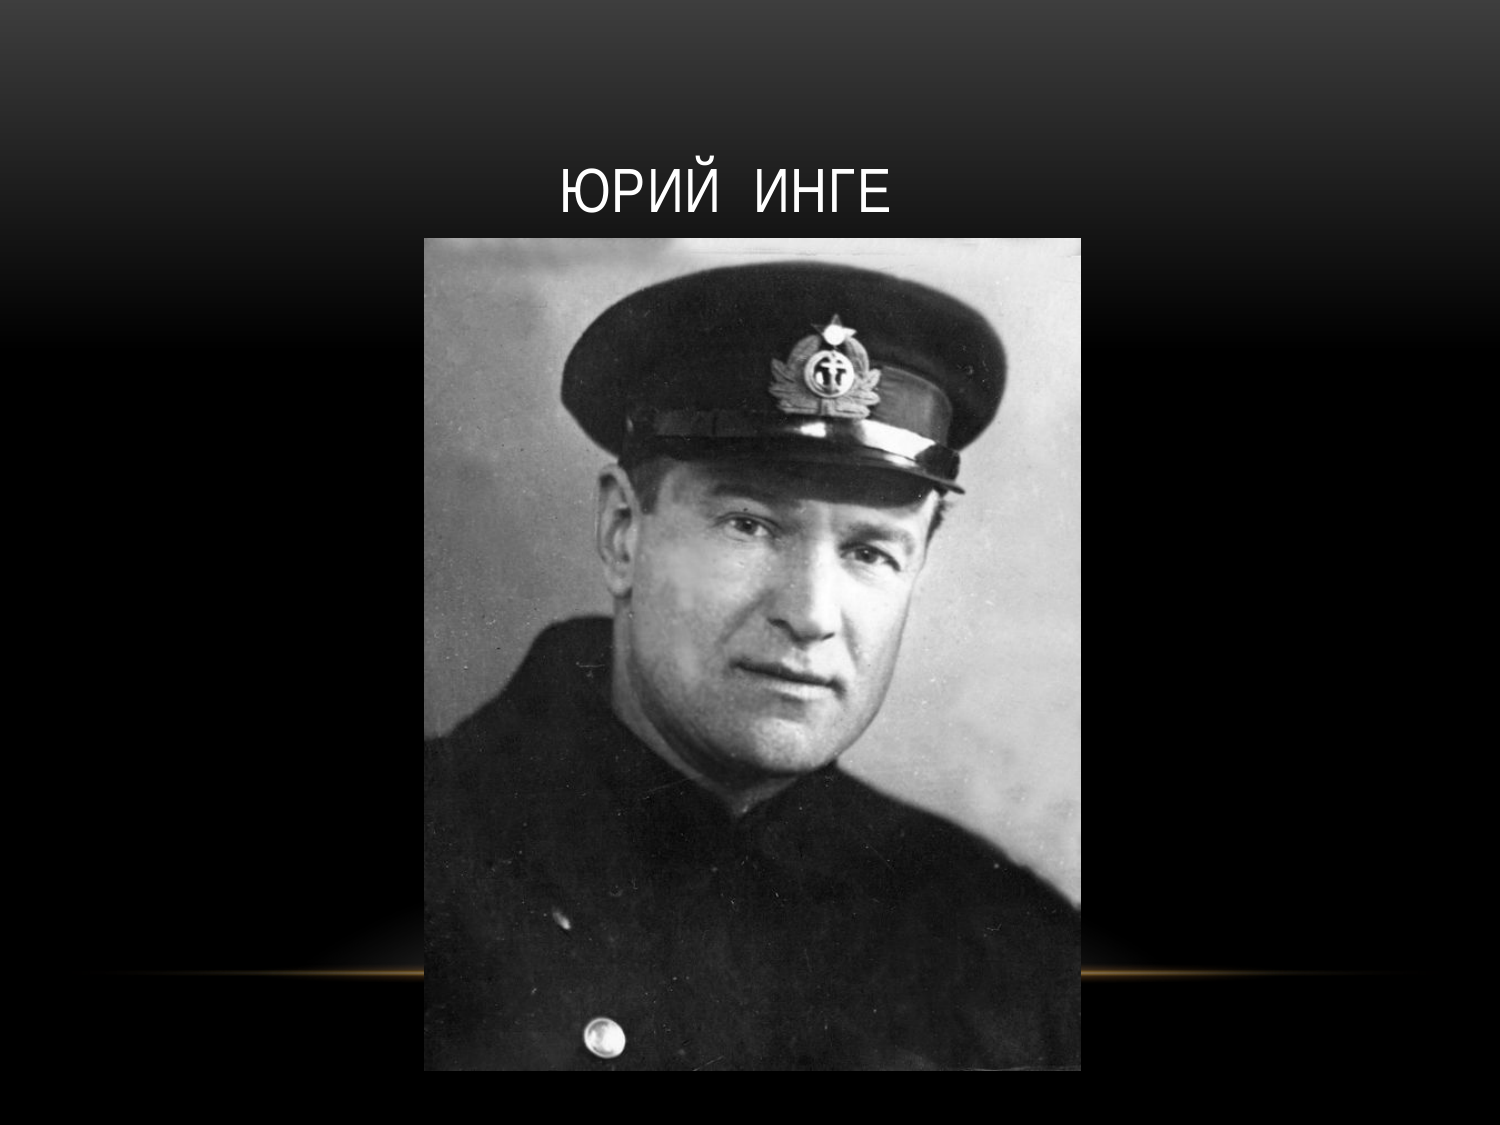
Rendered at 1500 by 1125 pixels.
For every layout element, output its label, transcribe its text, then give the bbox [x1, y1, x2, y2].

title Юрий Инге [99, 45, 1400, 233]
picture [0, 0, 1500, 1125]
